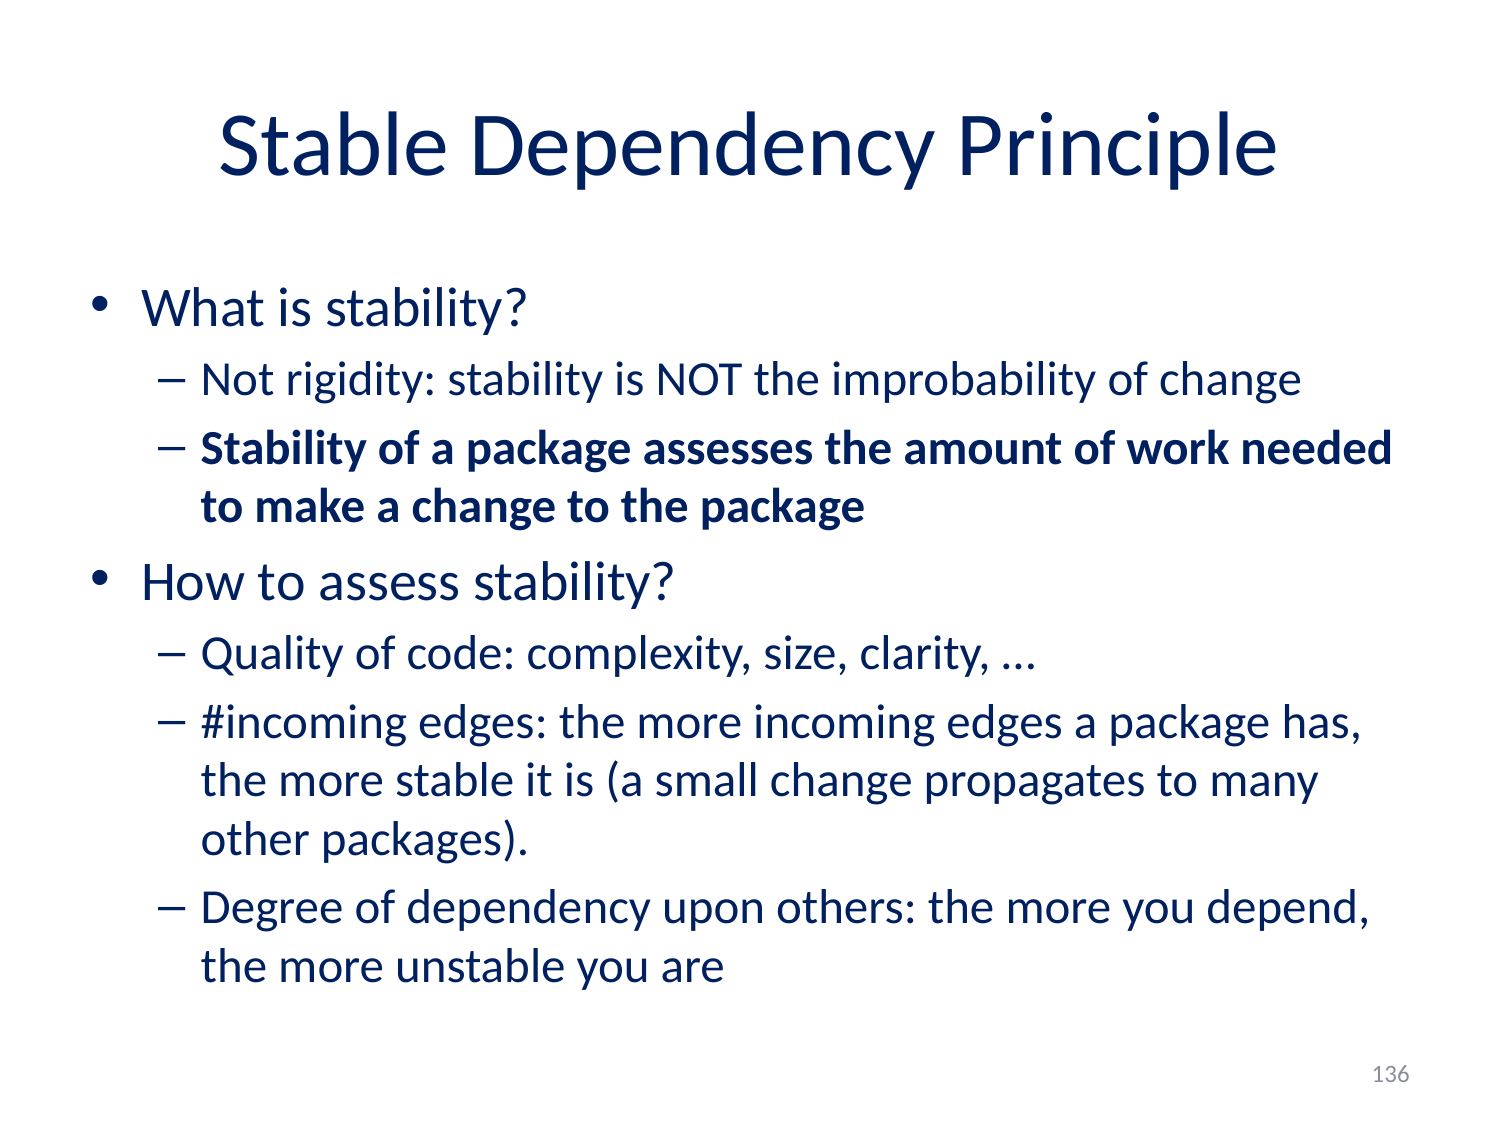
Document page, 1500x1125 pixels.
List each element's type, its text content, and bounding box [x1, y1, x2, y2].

list What is stability? Not rigidity: stability is NOT the improbability of change Stability of a package assesses the amount of work needed to make a change to the package How to assess stability? Quality of code: complexity, size, clarity, … #incoming edges: the more incoming edges a package has, the more stable it is (a small change propagates to many other packages). Degree of dependency upon others: the more you depend, the more unstable you are [75, 262, 1425, 1005]
title Stable Dependency Principle [75, 45, 1425, 233]
slide_number 136 [1074, 1042, 1425, 1103]
